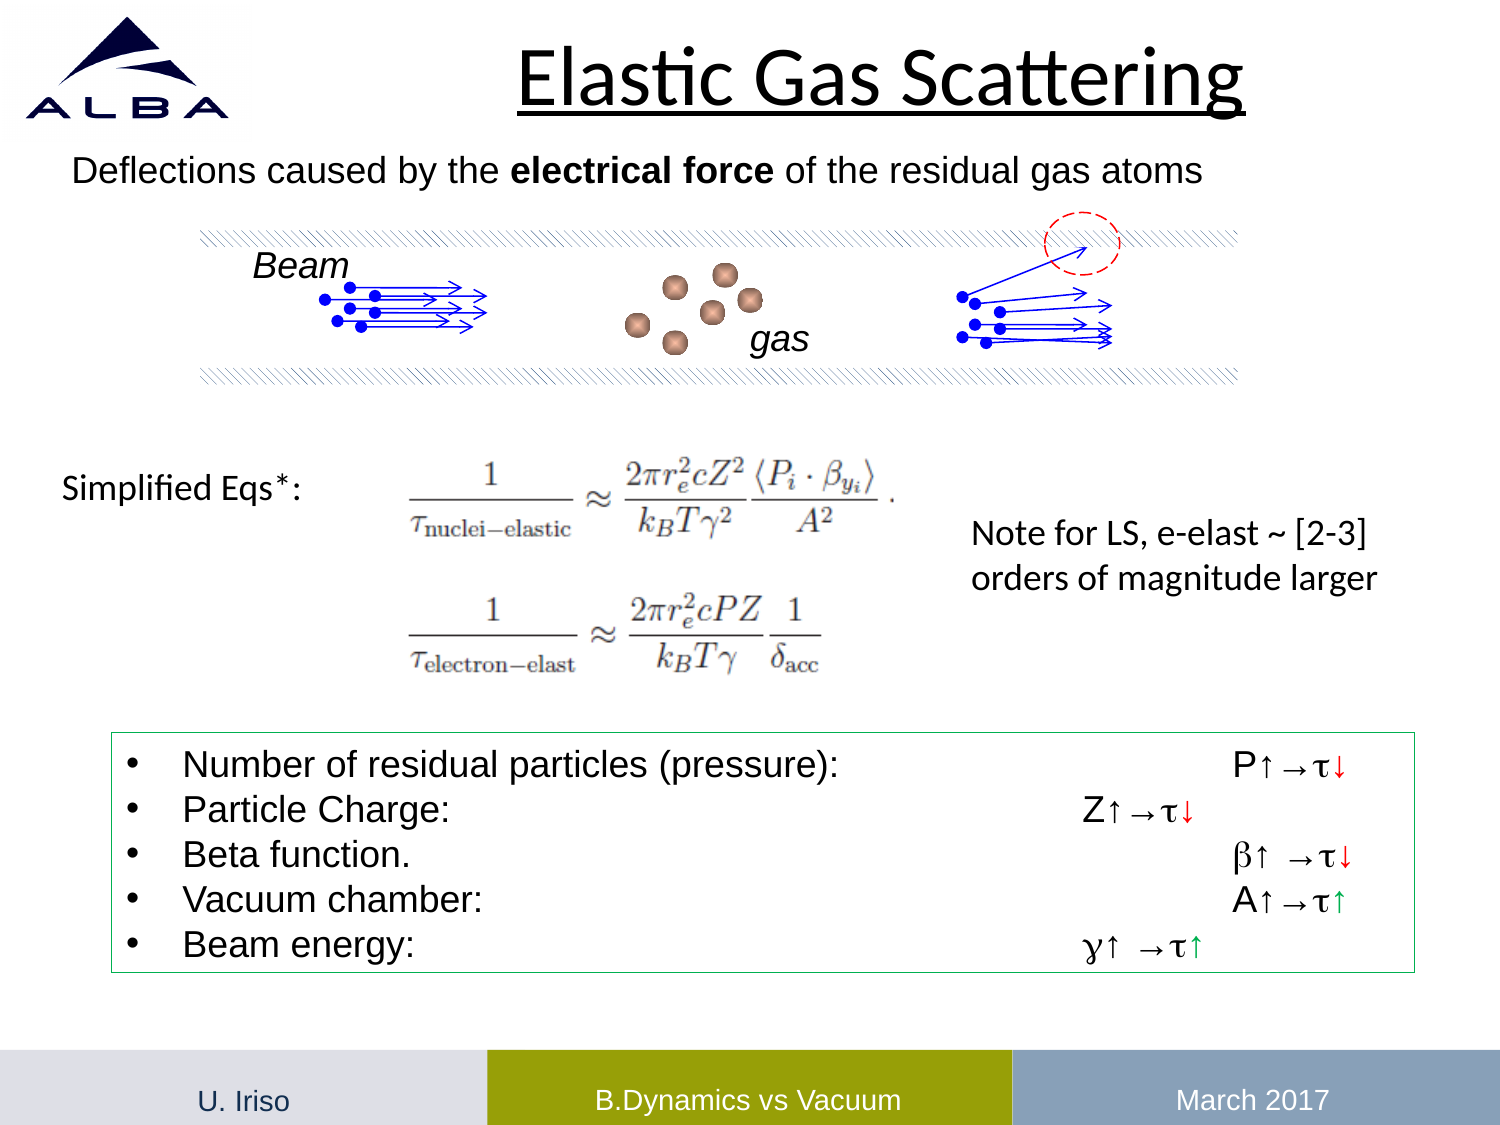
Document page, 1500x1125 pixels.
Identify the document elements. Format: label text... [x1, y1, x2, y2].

text_box [624, 312, 651, 338]
text_box [318, 292, 438, 307]
text_box [662, 275, 688, 301]
text_box [368, 309, 453, 319]
text_box [354, 322, 437, 334]
text_box [968, 317, 1088, 332]
text_box gas [735, 306, 826, 366]
text_box [956, 331, 1113, 350]
text_box [699, 300, 726, 326]
title Elastic Gas Scattering [300, 12, 1463, 130]
text_box [431, 288, 488, 304]
text_box [968, 287, 1088, 311]
text_box [200, 367, 1238, 385]
text_box [662, 330, 688, 356]
text_box Note for LS, e-elast ~ [2-3] orders of magnitude larger [956, 500, 1475, 606]
text_box [993, 299, 1113, 319]
text_box Beam [237, 233, 475, 294]
text_box [1117, 230, 1238, 248]
text_box [979, 339, 1033, 350]
text_box Deflections caused by the electrical force of the residual gas atoms [56, 138, 1219, 199]
text_box [1097, 329, 1113, 340]
text_box [343, 301, 463, 316]
picture [405, 575, 829, 688]
text_box [737, 287, 763, 306]
picture [405, 437, 894, 556]
picture [2, 4, 252, 142]
text_box [368, 289, 429, 299]
text_box [331, 314, 344, 328]
text_box [1044, 212, 1120, 275]
text_box [1080, 321, 1113, 333]
text_box [956, 261, 1051, 304]
text_box [993, 325, 1078, 336]
text_box Number of residual particles (pressure): P↑→↓ Particle Charge: Z↑→↓ Beta function. b↑ →↓ Vacuum chamber: A↑→↑ Beam energy: ↑ →↑ [111, 732, 1415, 973]
text_box [712, 262, 738, 288]
text_box Simplified Eqs*: [47, 455, 318, 515]
text_box [200, 230, 1048, 248]
